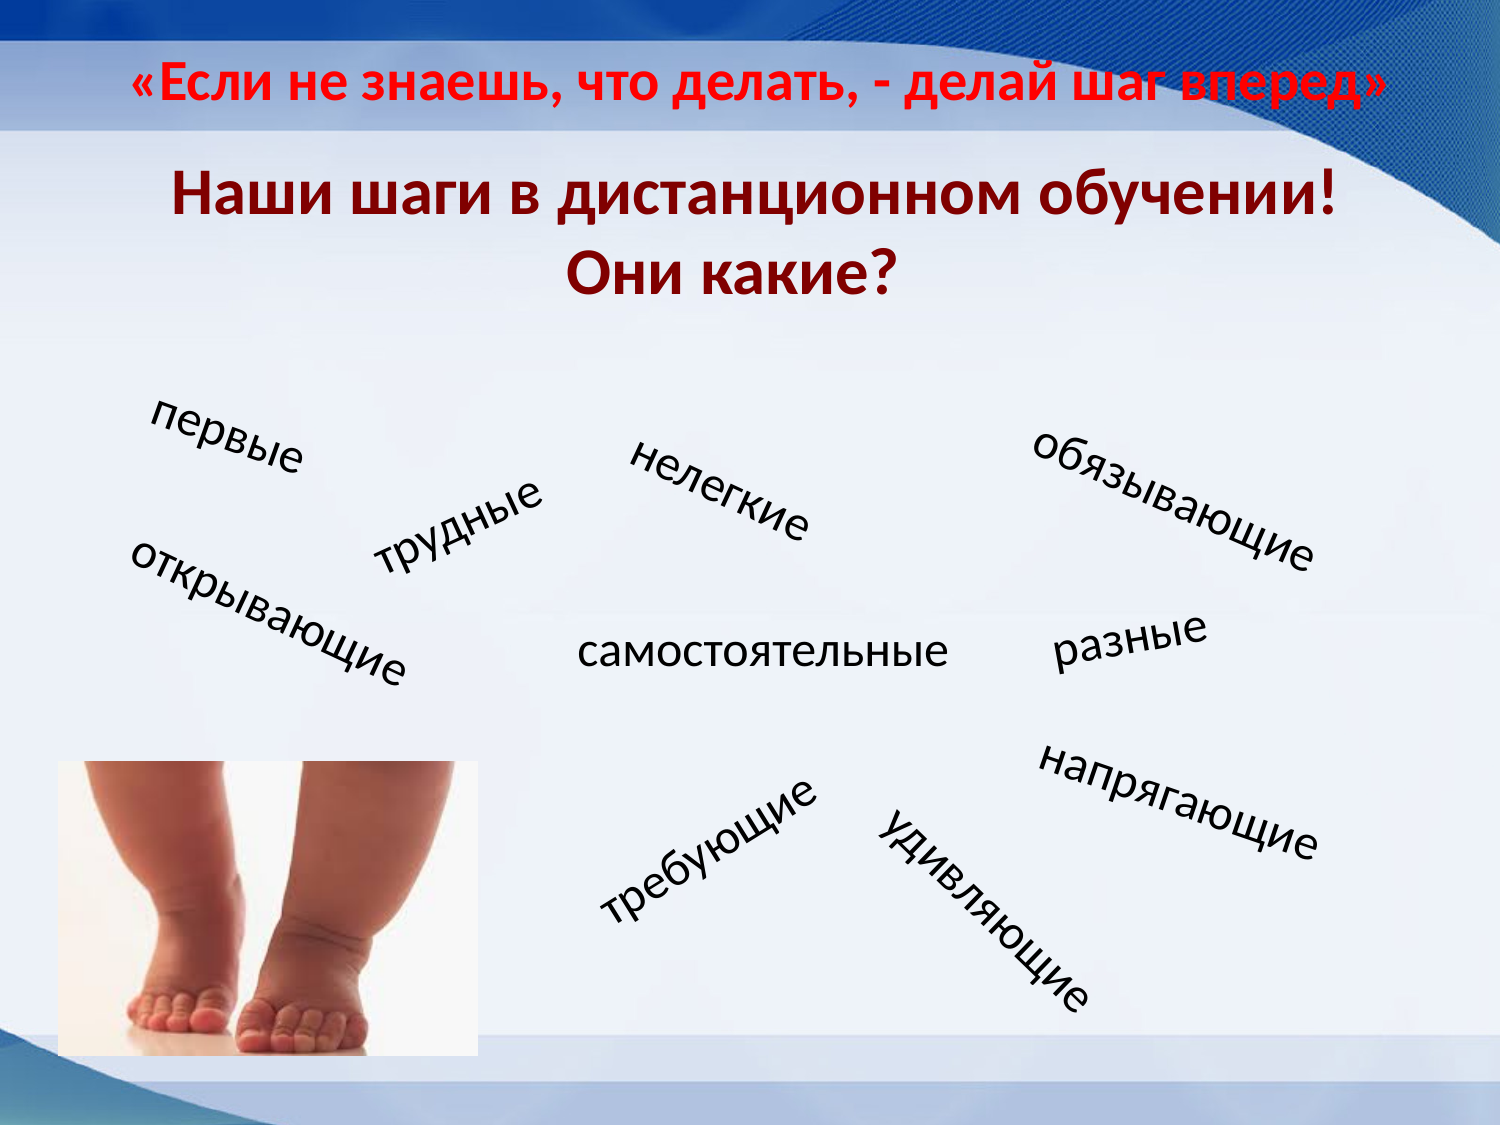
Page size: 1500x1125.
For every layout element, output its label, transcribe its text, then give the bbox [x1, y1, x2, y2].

text_box нелегкие [606, 403, 883, 586]
text_box первые [129, 363, 376, 513]
text_box напрягающие [1016, 708, 1363, 890]
text_box удивляющие [857, 774, 1171, 1082]
text_box обязывающие [1009, 394, 1394, 618]
text_box требующие [569, 694, 918, 951]
picture [0, 0, 1500, 1125]
text_box Наши шаги в дистанционном обучении! Они какие? [140, 140, 1371, 316]
text_box открывающие [106, 503, 457, 721]
text_box «Если не знаешь, что делать, - делай шаг вперед» [82, 35, 1454, 120]
text_box разные [1031, 574, 1264, 687]
text_box трудные [345, 437, 580, 599]
text_box самостоятельные [562, 609, 973, 685]
